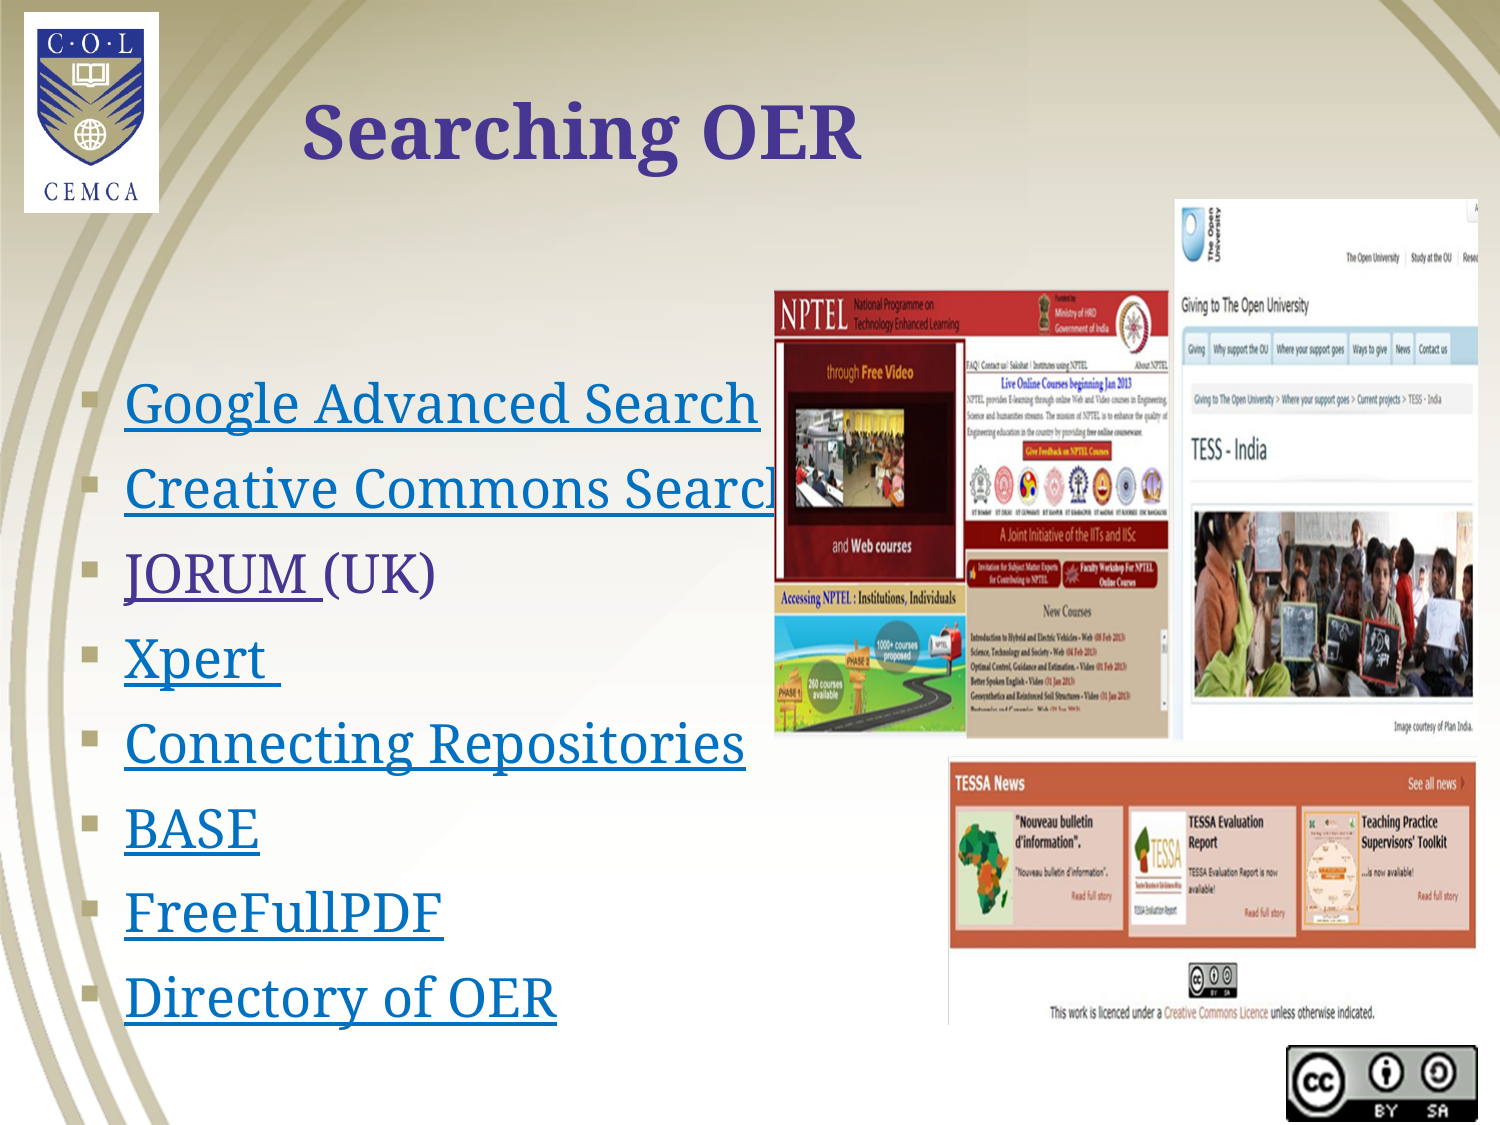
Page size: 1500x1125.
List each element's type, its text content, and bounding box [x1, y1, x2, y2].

text_box Searching OER [287, 76, 1400, 202]
picture [0, 0, 1500, 1125]
text_box Google Advanced Search Creative Commons Search JORUM (UK) Xpert Connecting Repositories BASE FreeFullPDF Directory of OER [0, 362, 844, 1096]
